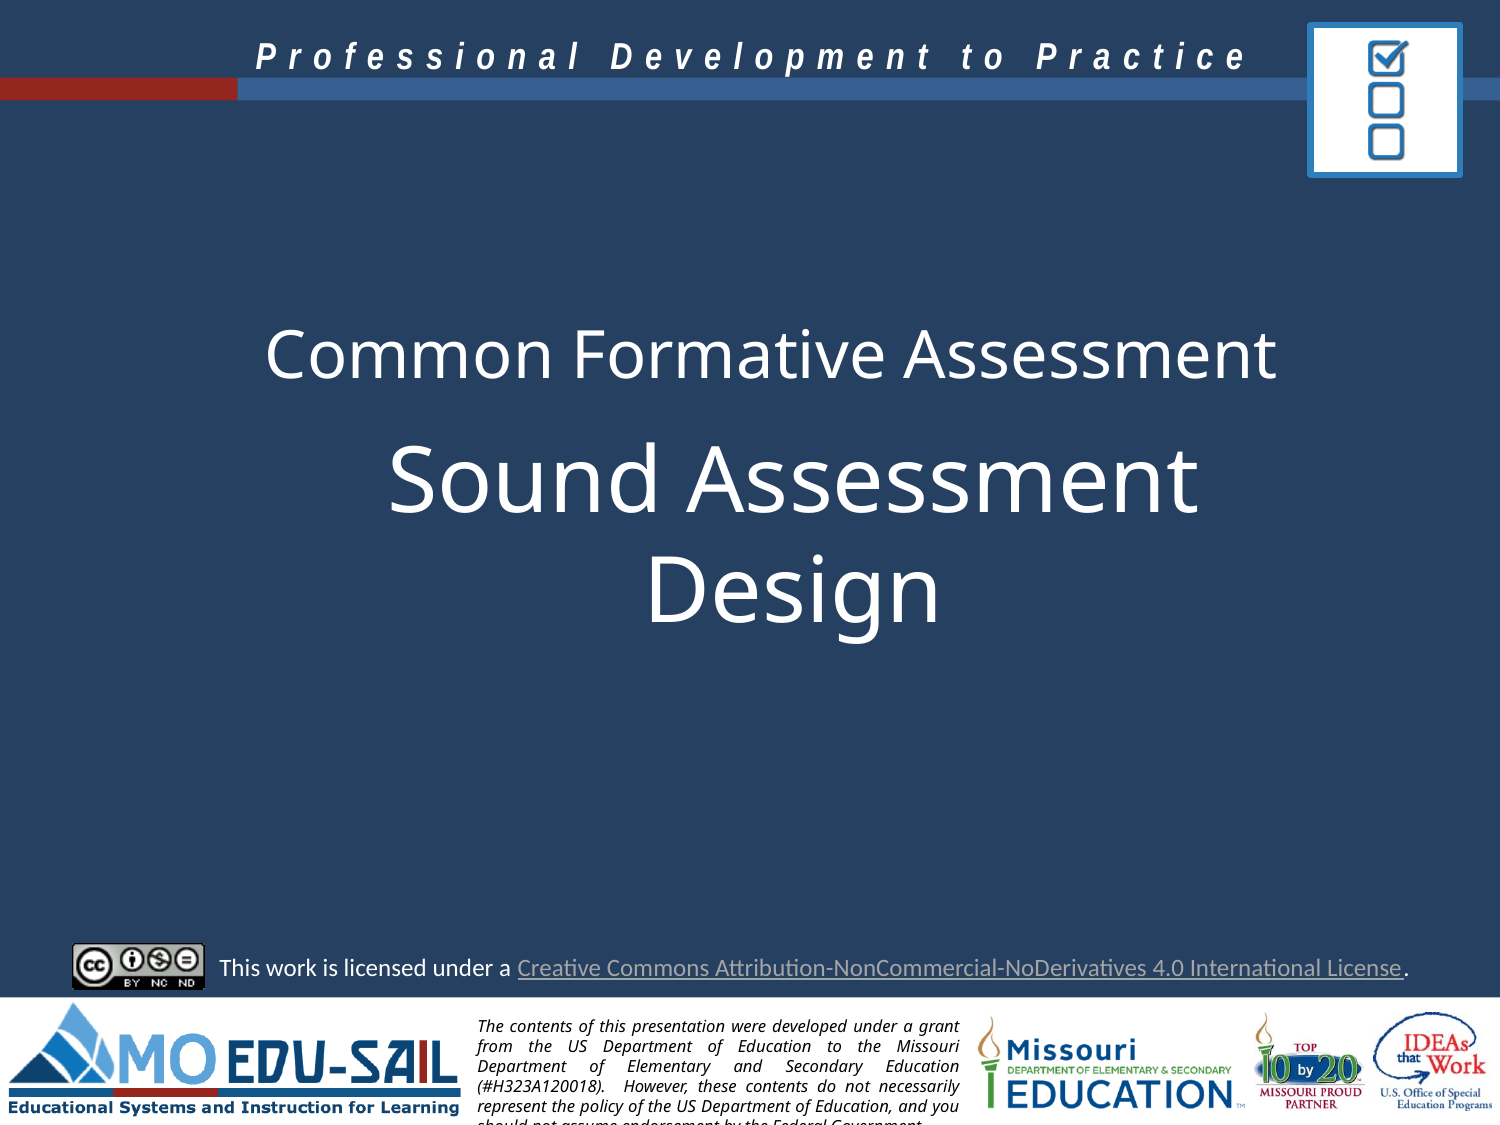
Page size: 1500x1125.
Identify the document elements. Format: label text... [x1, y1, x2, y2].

picture [975, 1012, 1247, 1111]
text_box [72, 943, 1428, 991]
text_box Common Formative Assessment [184, 224, 1360, 400]
picture [1287, 33, 1477, 169]
picture [1373, 1012, 1492, 1111]
title Sound Assessment Design [262, 462, 1326, 601]
picture [8, 998, 475, 1120]
picture [1254, 1012, 1365, 1111]
